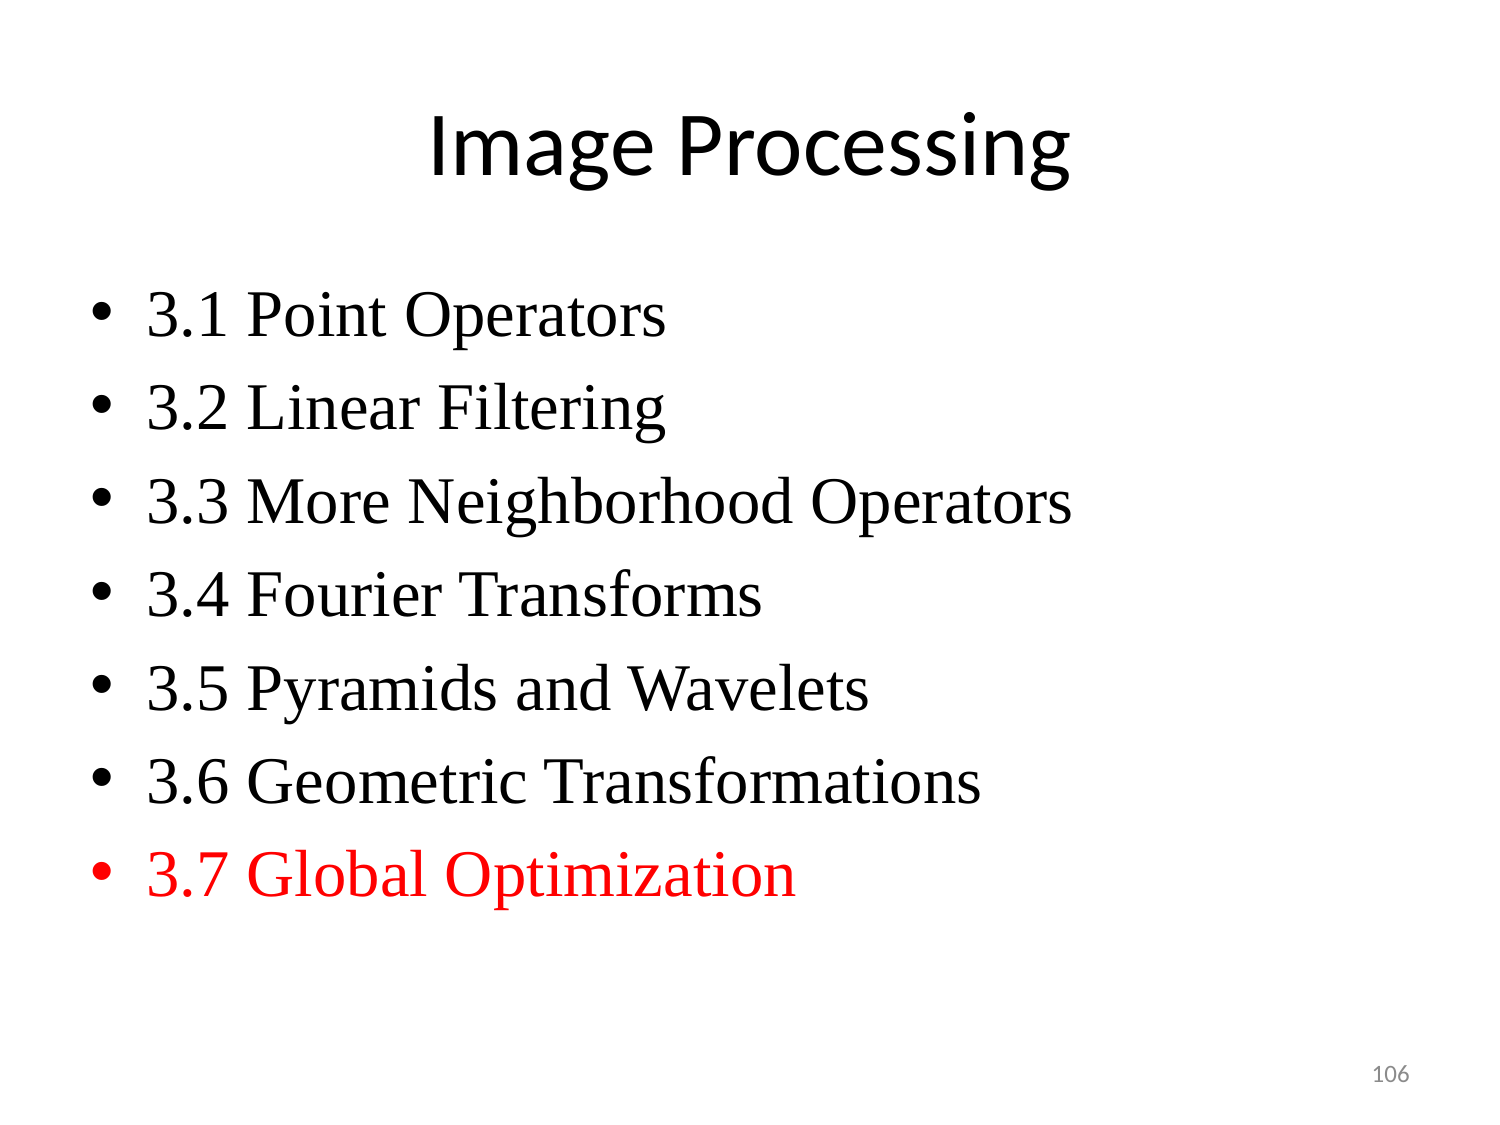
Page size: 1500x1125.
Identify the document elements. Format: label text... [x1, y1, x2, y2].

slide_number 106 [1074, 1042, 1425, 1103]
list 3.1 Point Operators 3.2 Linear Filtering 3.3 More Neighborhood Operators 3.4 Fourier Transforms 3.5 Pyramids and Wavelets 3.6 Geometric Transformations 3.7 Global Optimization [75, 262, 1425, 1005]
title Image Processing [75, 45, 1425, 233]
